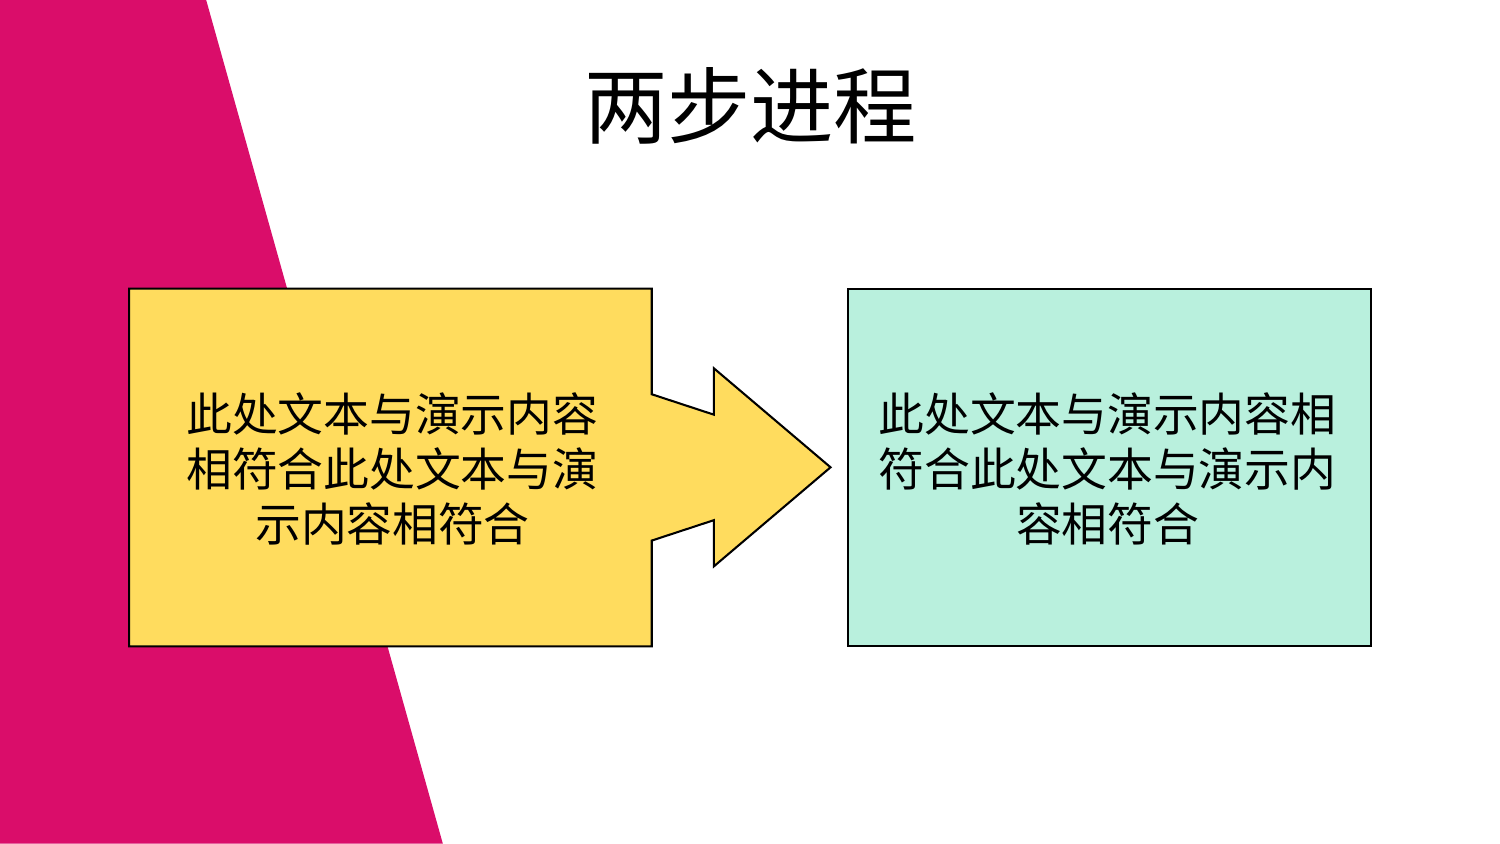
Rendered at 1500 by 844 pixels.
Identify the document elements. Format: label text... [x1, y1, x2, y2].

list 此处文本与演示内容相符合此处文本与演示内容相符合 [855, 289, 1360, 647]
list 此处文本与演示内容相符合此处文本与演示内容相符合 [164, 289, 620, 647]
title 两步进程 [76, 33, 1425, 175]
